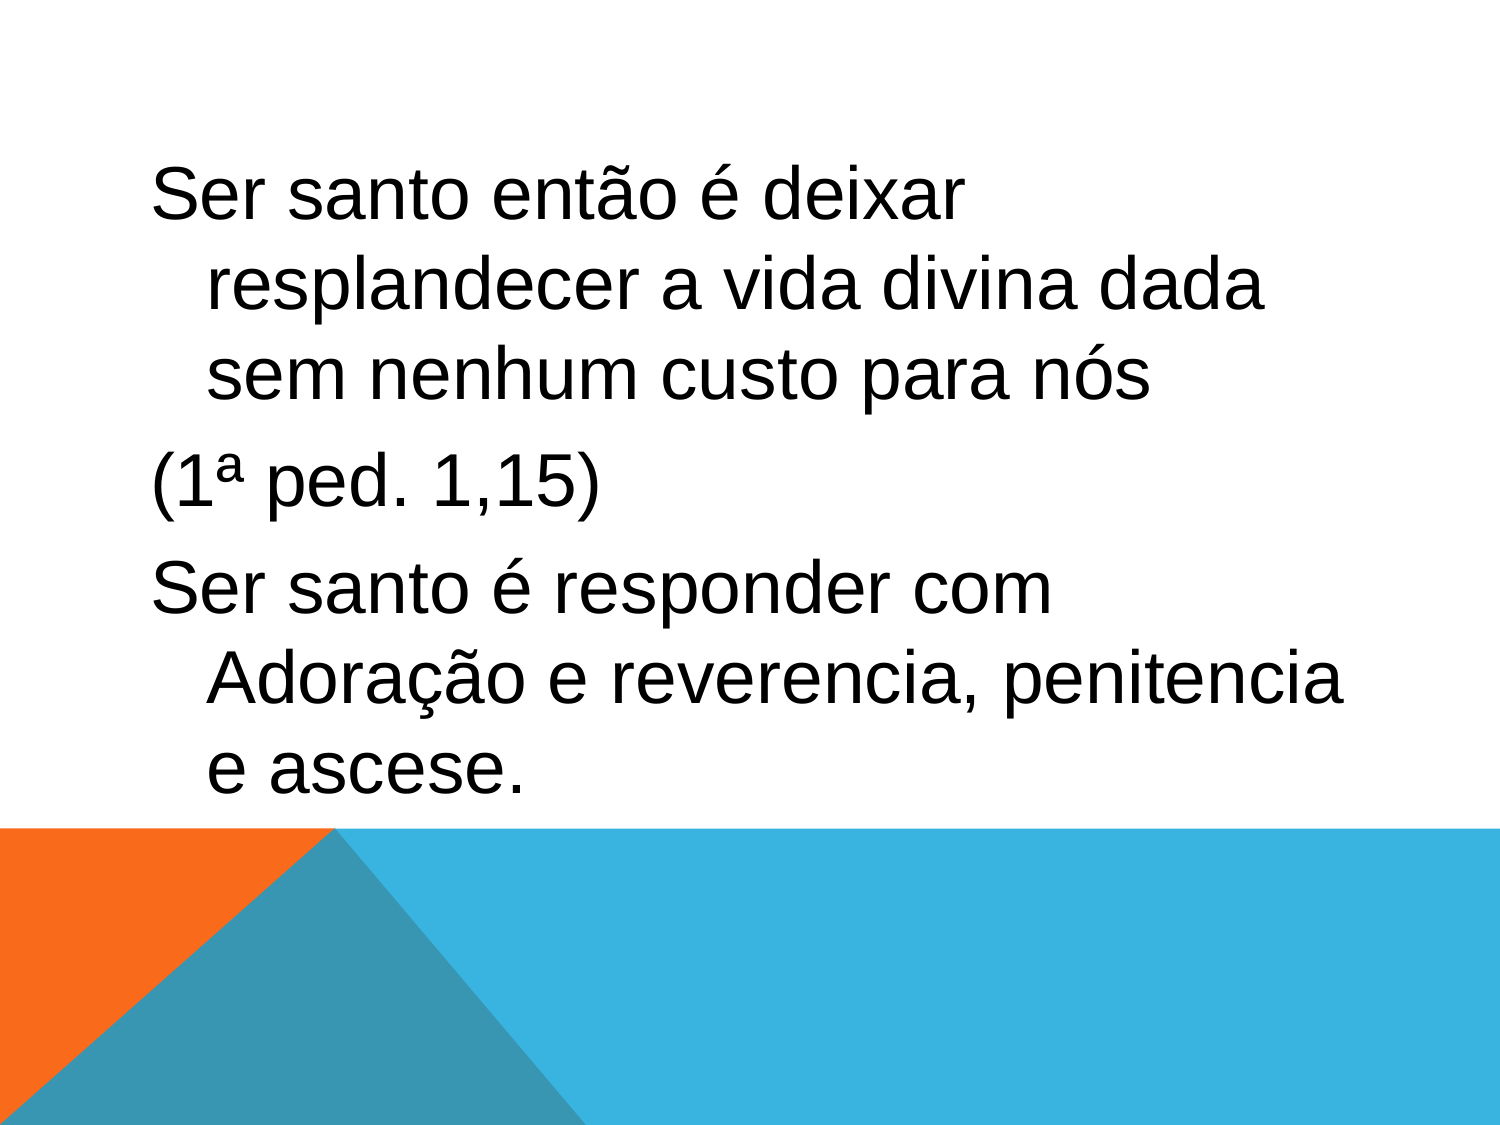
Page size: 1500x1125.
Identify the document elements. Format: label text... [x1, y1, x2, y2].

list Ser santo então é deixar resplandecer a vida divina dada sem nenhum custo para nós (1ª ped. 1,15) Ser santo é responder com Adoração e reverencia, penitencia e ascese. [135, 137, 1369, 768]
